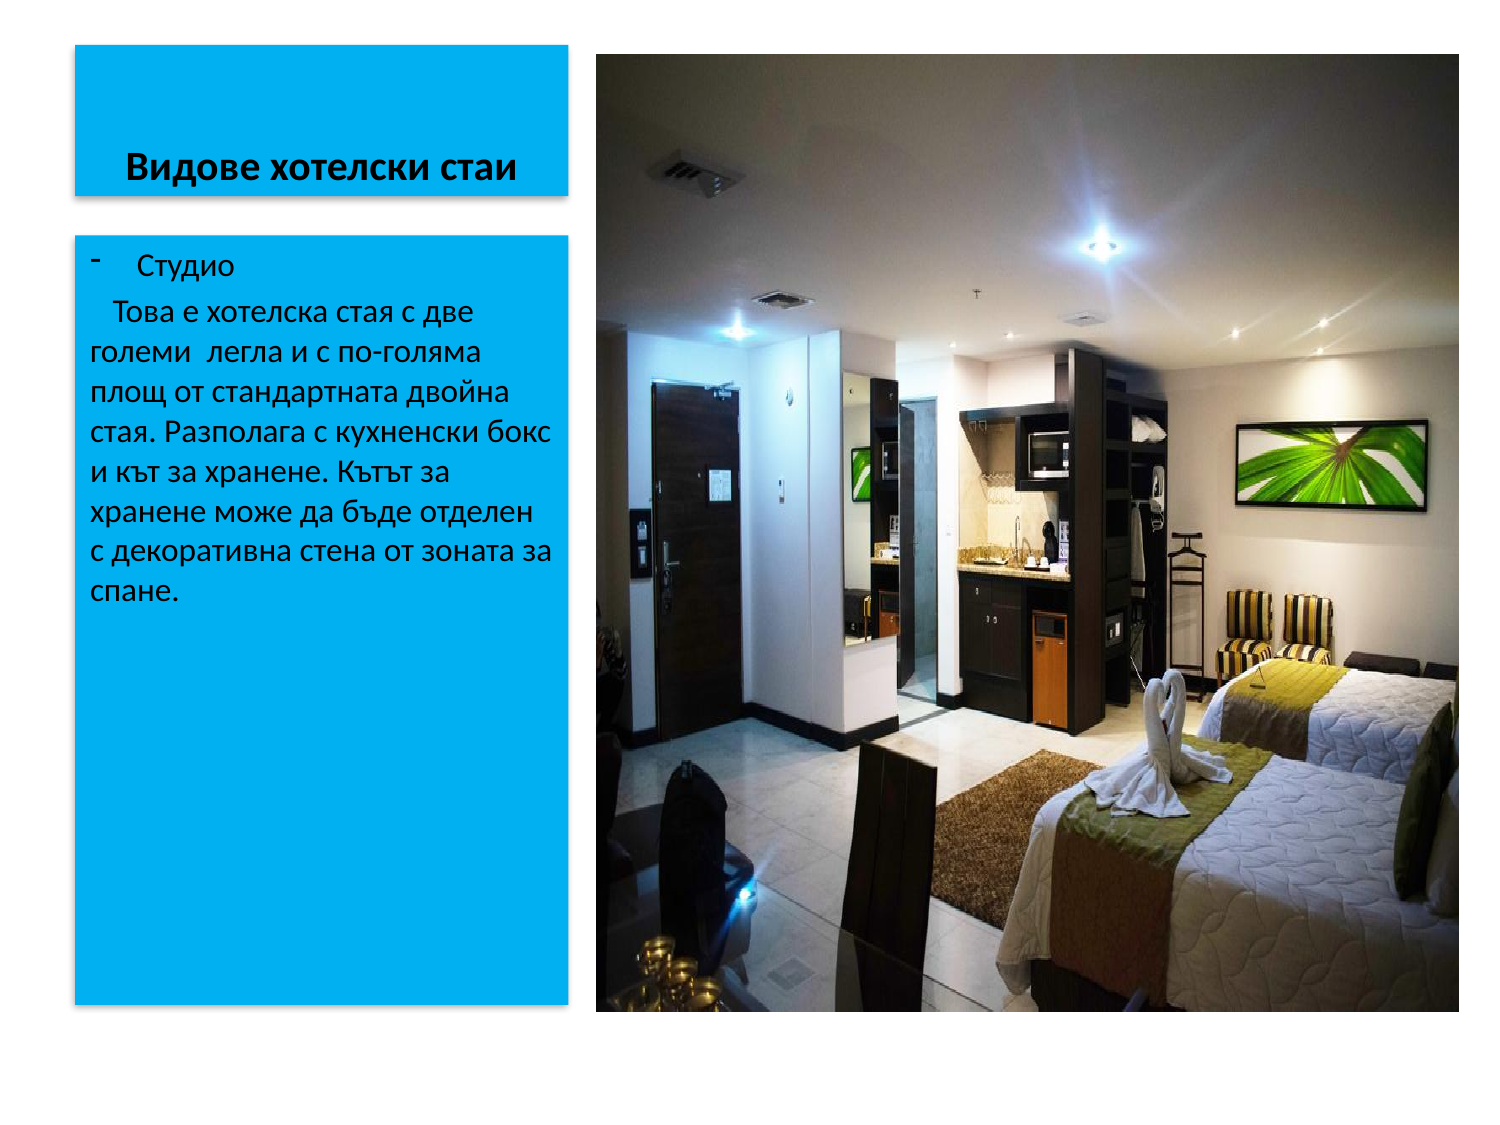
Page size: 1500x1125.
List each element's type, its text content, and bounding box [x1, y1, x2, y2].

title Видове хотелски стаи [75, 44, 569, 197]
list Студио Това е хотелска стая с две големи легла и с по-голяма площ от стандартната двойна стая. Разполага с кухненски бокс и кът за хранене. Кътът за хранене може да бъде отделен с декоративна стена от зоната за спане. [75, 235, 569, 1005]
picture [596, 54, 1459, 1012]
